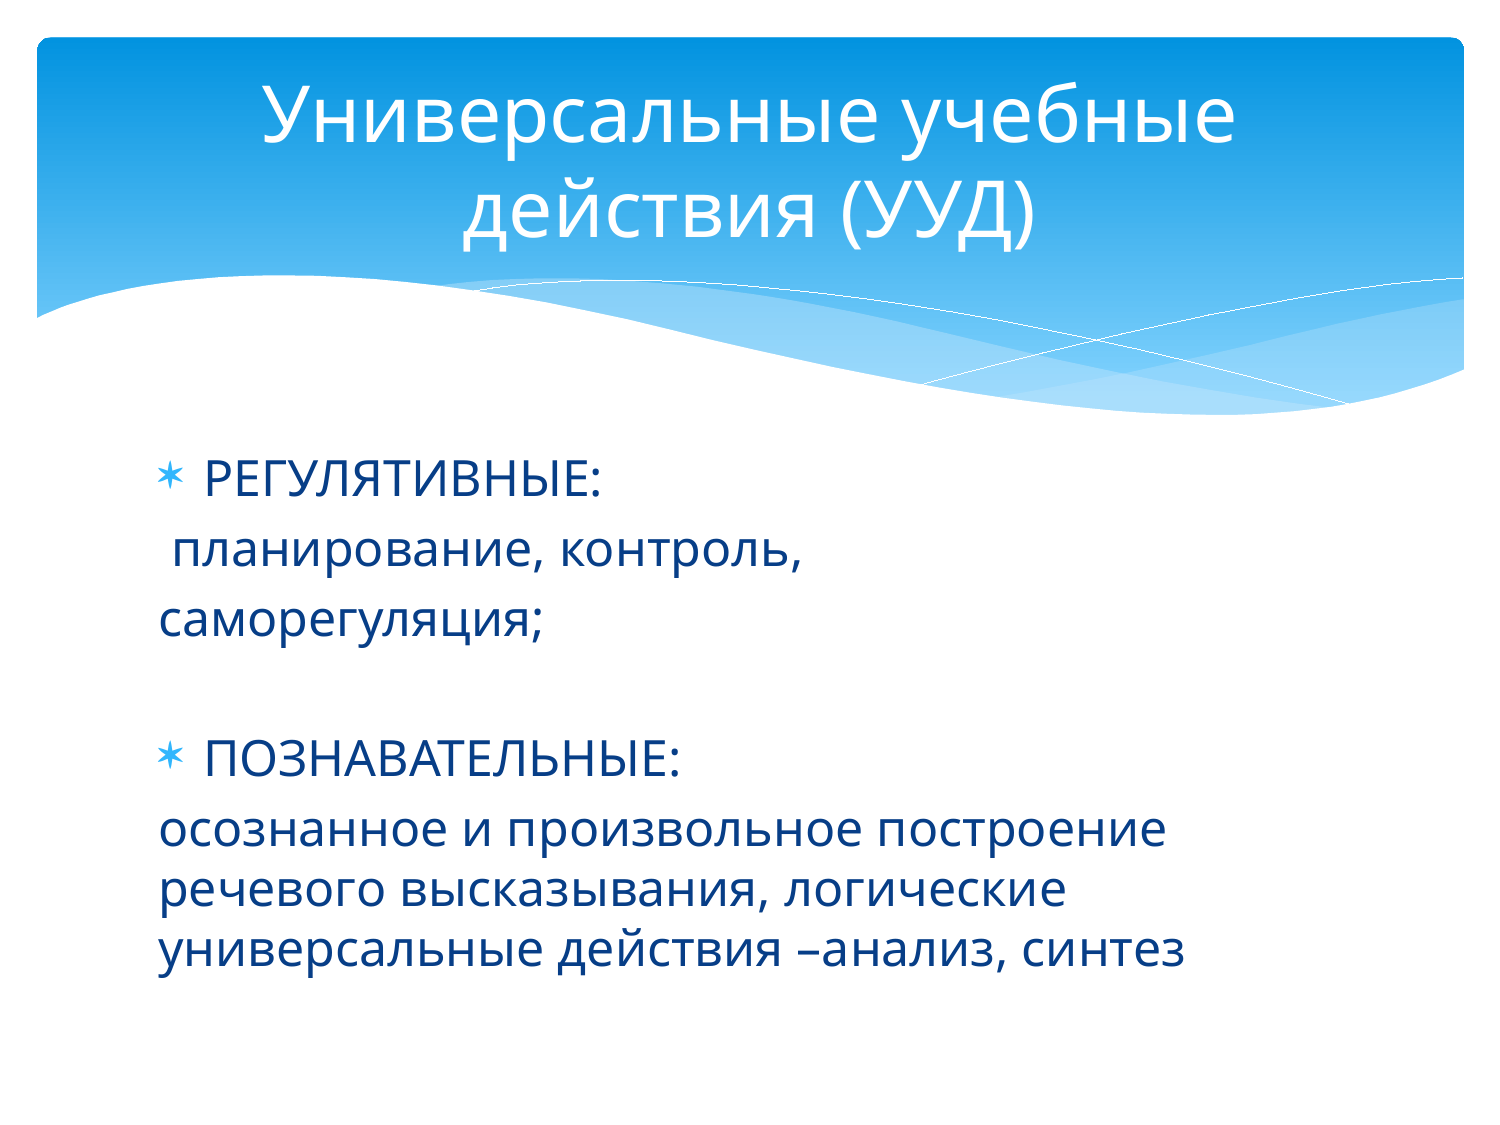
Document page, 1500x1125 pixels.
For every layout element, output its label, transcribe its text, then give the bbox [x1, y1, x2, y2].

title Универсальные учебные действия (УУД) [75, 55, 1425, 261]
list РЕГУЛЯТИВНЫЕ: планирование, контроль, саморегуляция; ПОЗНАВАТЕЛЬНЫЕ: осознанное и произвольное построение речевого высказывания, логические универсальные действия –анализ, синтез [143, 438, 1359, 1005]
